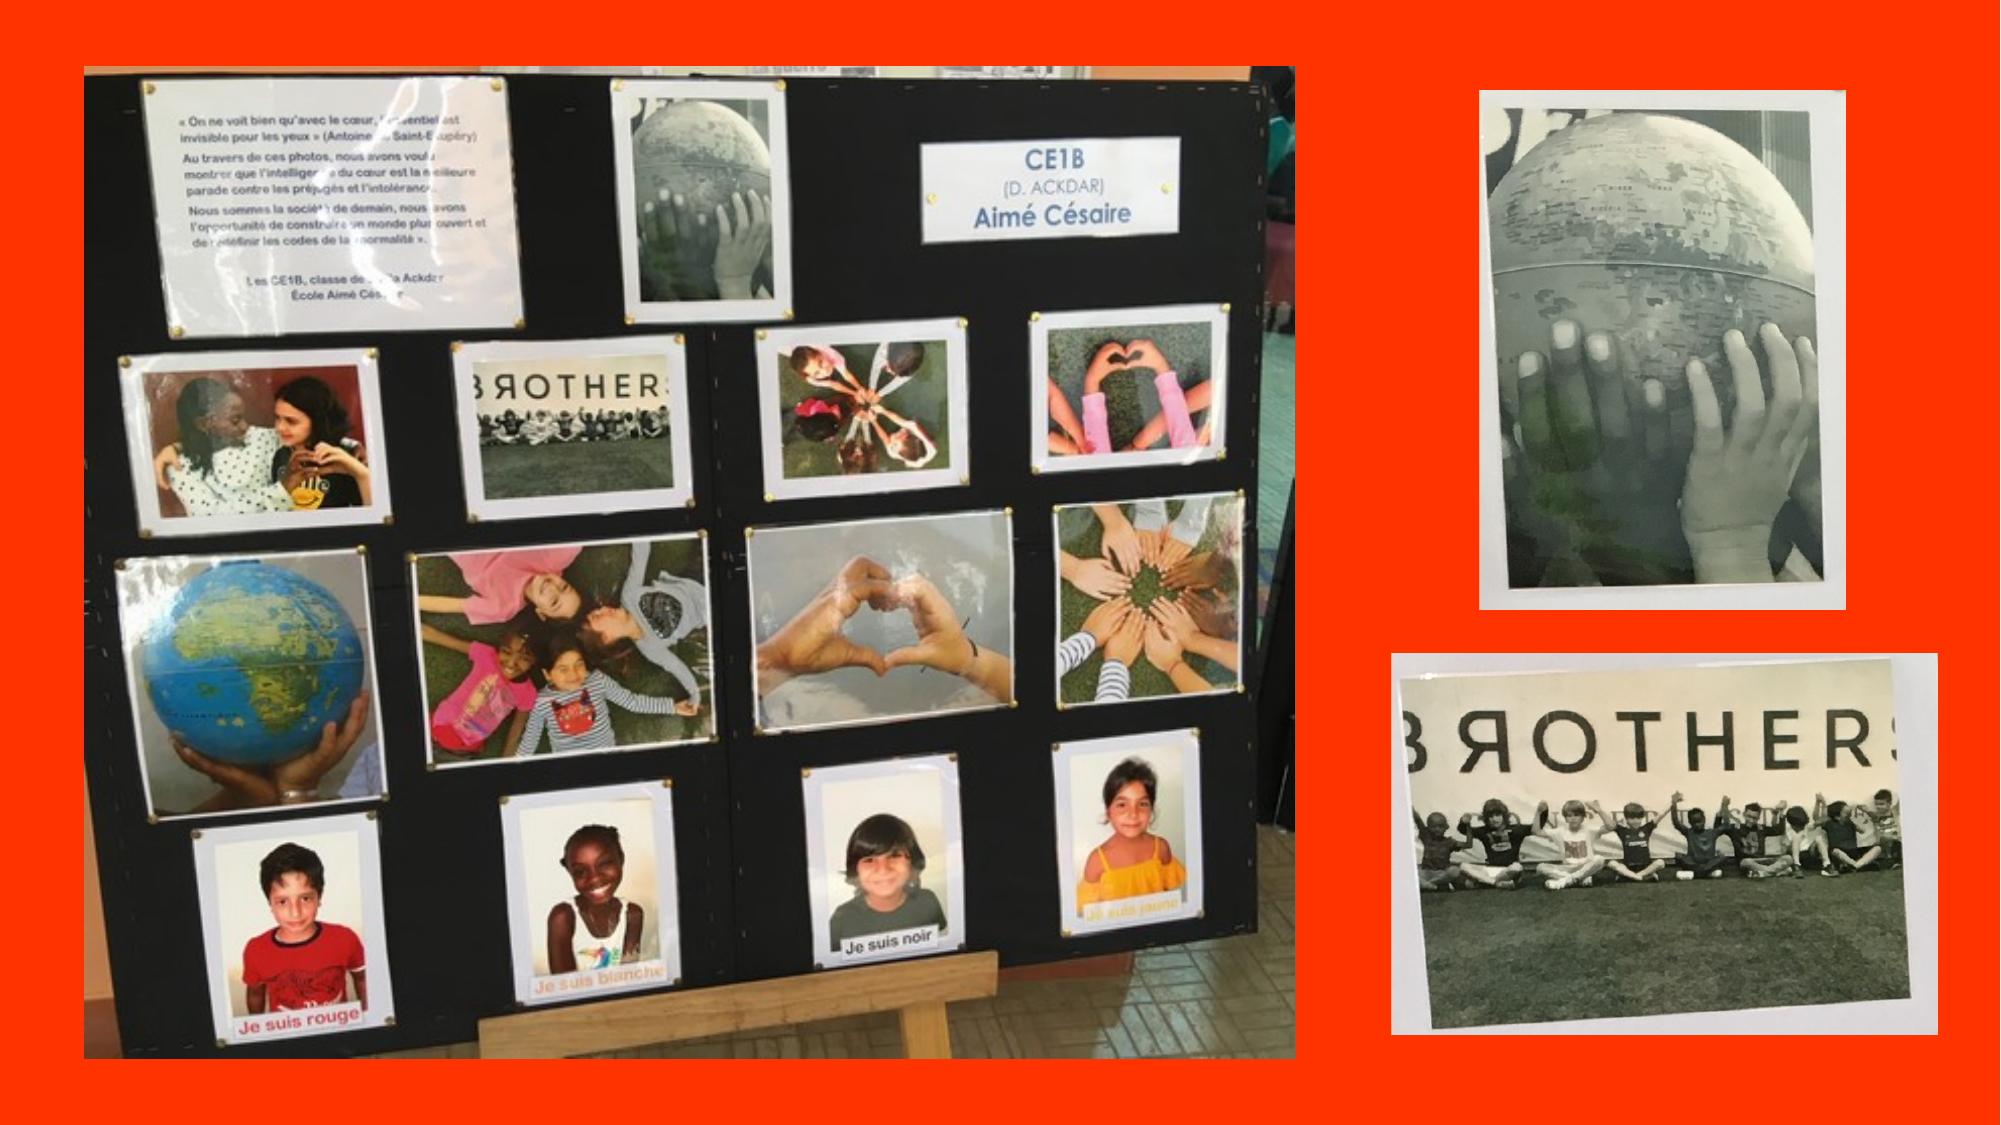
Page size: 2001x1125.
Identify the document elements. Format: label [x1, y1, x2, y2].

picture [1479, 90, 1846, 610]
picture [84, 66, 1295, 1059]
picture [1391, 653, 1938, 1035]
